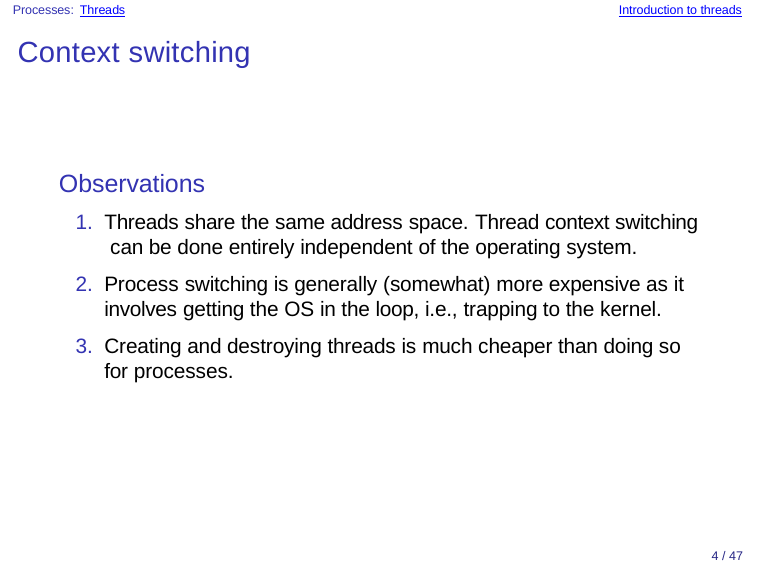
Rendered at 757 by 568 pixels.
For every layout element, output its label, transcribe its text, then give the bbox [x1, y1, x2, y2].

text_box 4 / 47 [709, 546, 745, 563]
text_box Observations Threads share the same address space. Thread context switching can be done entirely independent of the operating system. Process switching is generally (somewhat) more expensive as it involves getting the OS in the loop, i.e., trapping to the kernel. Creating and destroying threads is much cheaper than doing so for processes. [56, 151, 699, 383]
text_box Introduction to threads [616, 0, 745, 18]
text_box Processes: Threads [10, 0, 129, 18]
text_box Context switching [15, 30, 253, 69]
